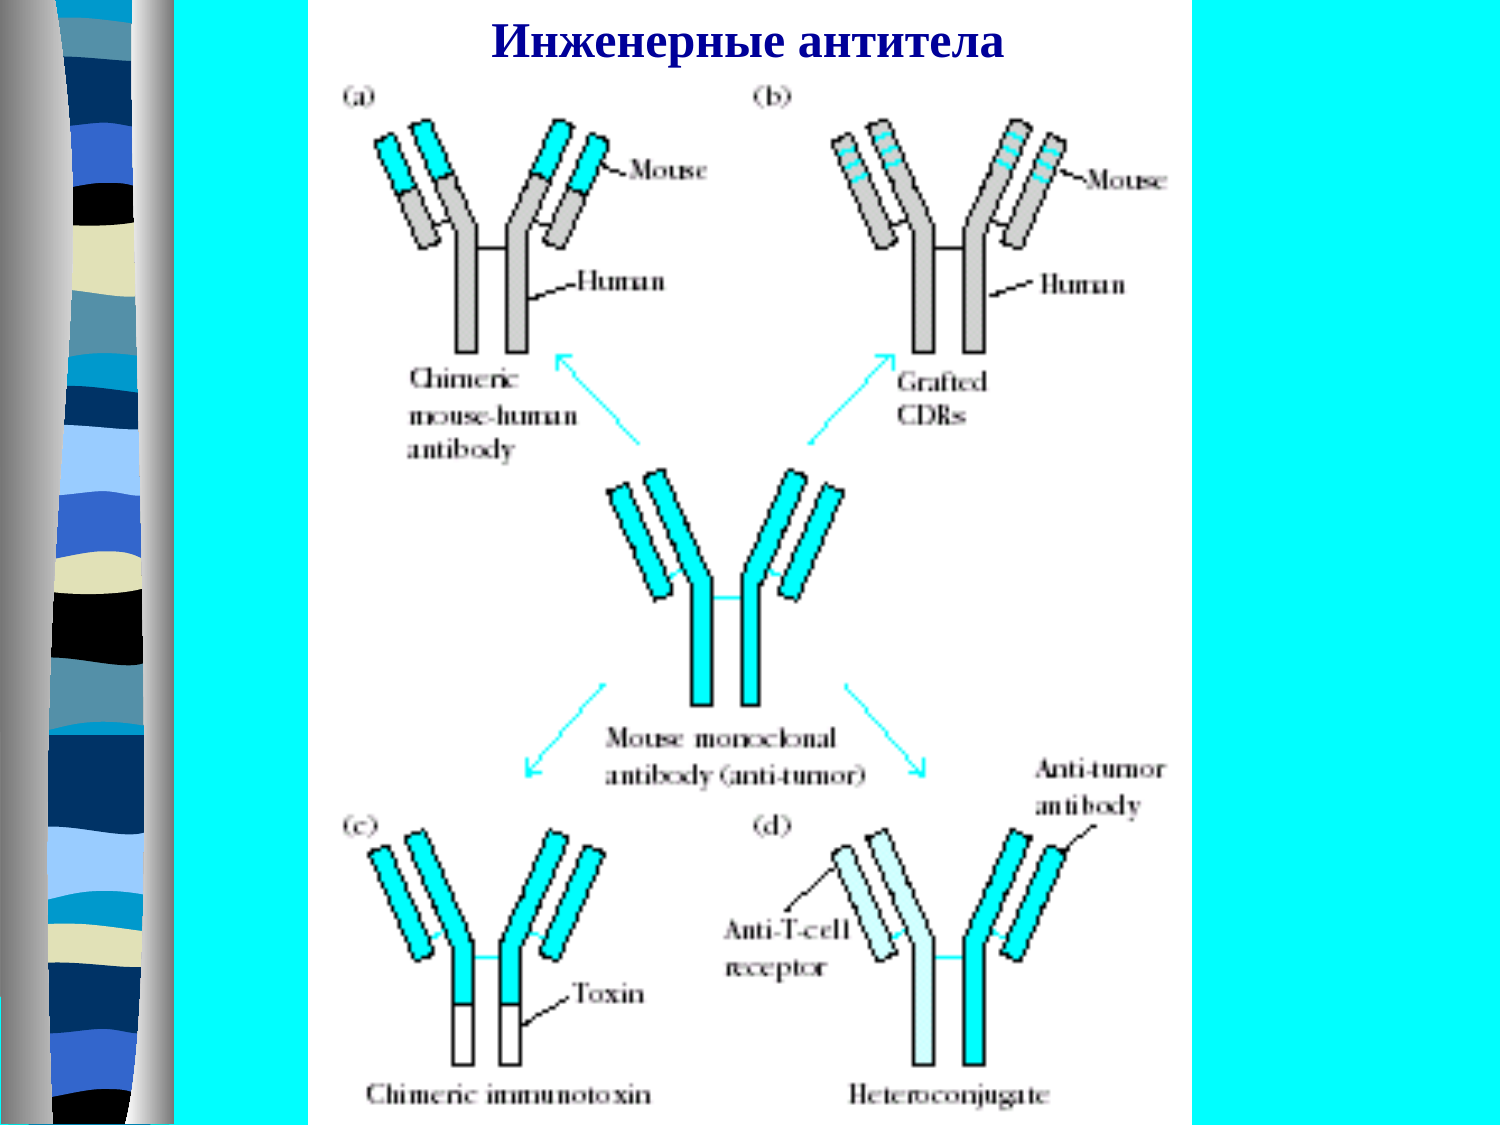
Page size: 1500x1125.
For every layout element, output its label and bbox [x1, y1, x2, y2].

picture [308, 0, 1192, 1125]
